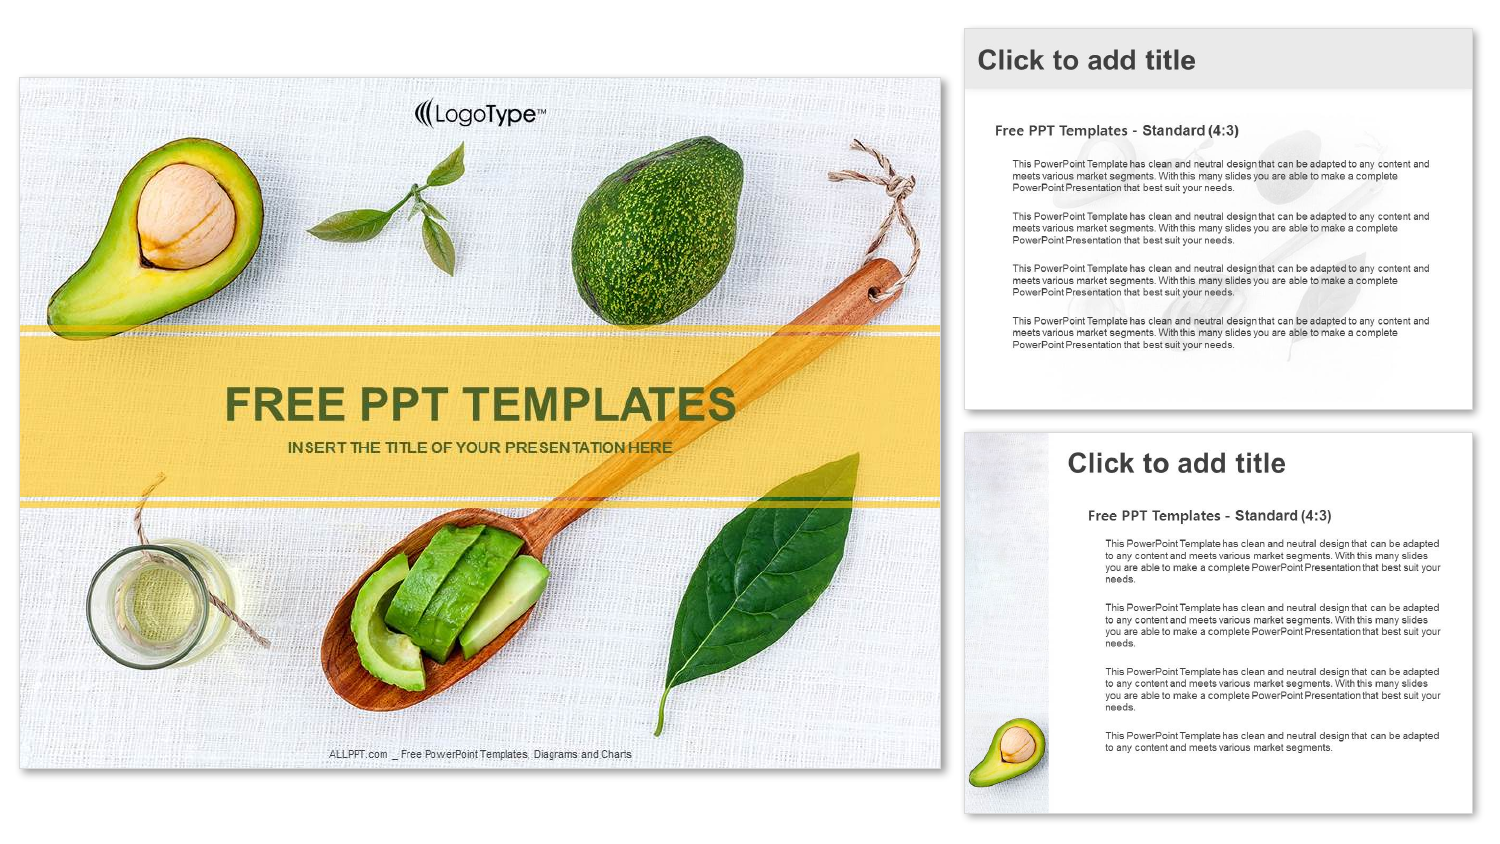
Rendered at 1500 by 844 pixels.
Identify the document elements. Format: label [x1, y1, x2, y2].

picture [963, 431, 1473, 814]
picture [963, 28, 1473, 411]
picture [18, 76, 941, 769]
